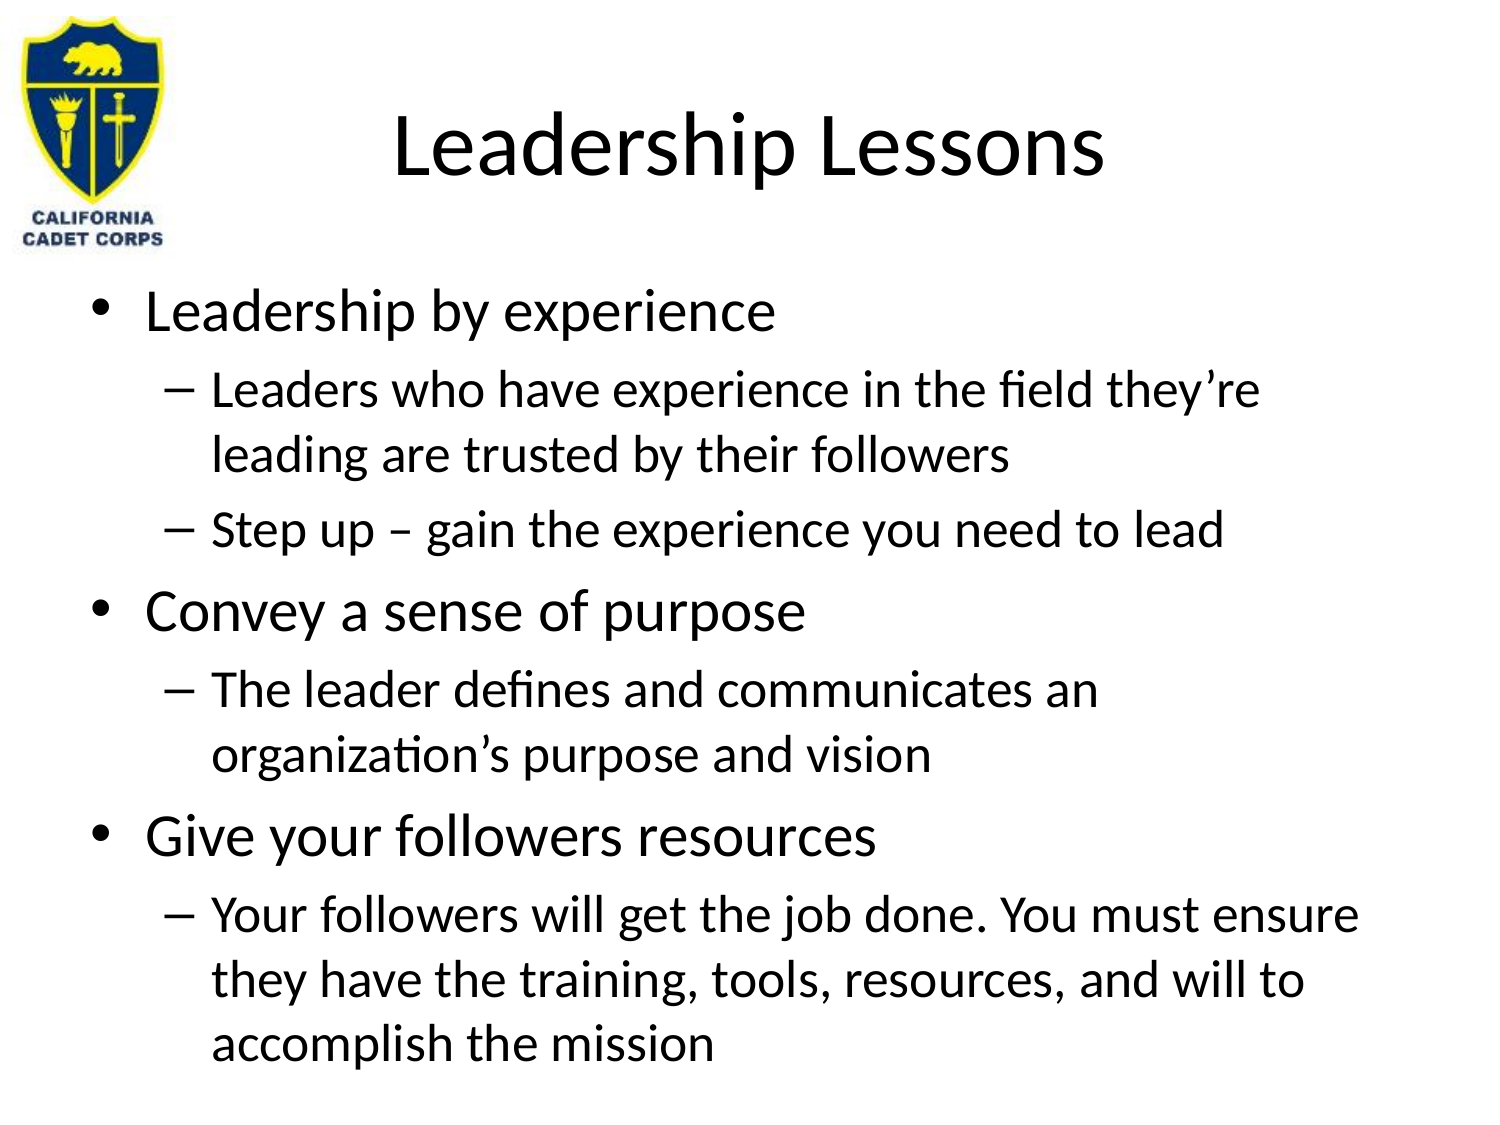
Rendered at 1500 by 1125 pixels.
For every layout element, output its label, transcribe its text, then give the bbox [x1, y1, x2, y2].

list Leadership by experience Leaders who have experience in the field they’re leading are trusted by their followers Step up – gain the experience you need to lead Convey a sense of purpose The leader defines and communicates an organization’s purpose and vision Give your followers resources Your followers will get the job done. You must ensure they have the training, tools, resources, and will to accomplish the mission [75, 262, 1425, 1080]
picture [0, 16, 186, 261]
title Leadership Lessons [162, 45, 1338, 233]
